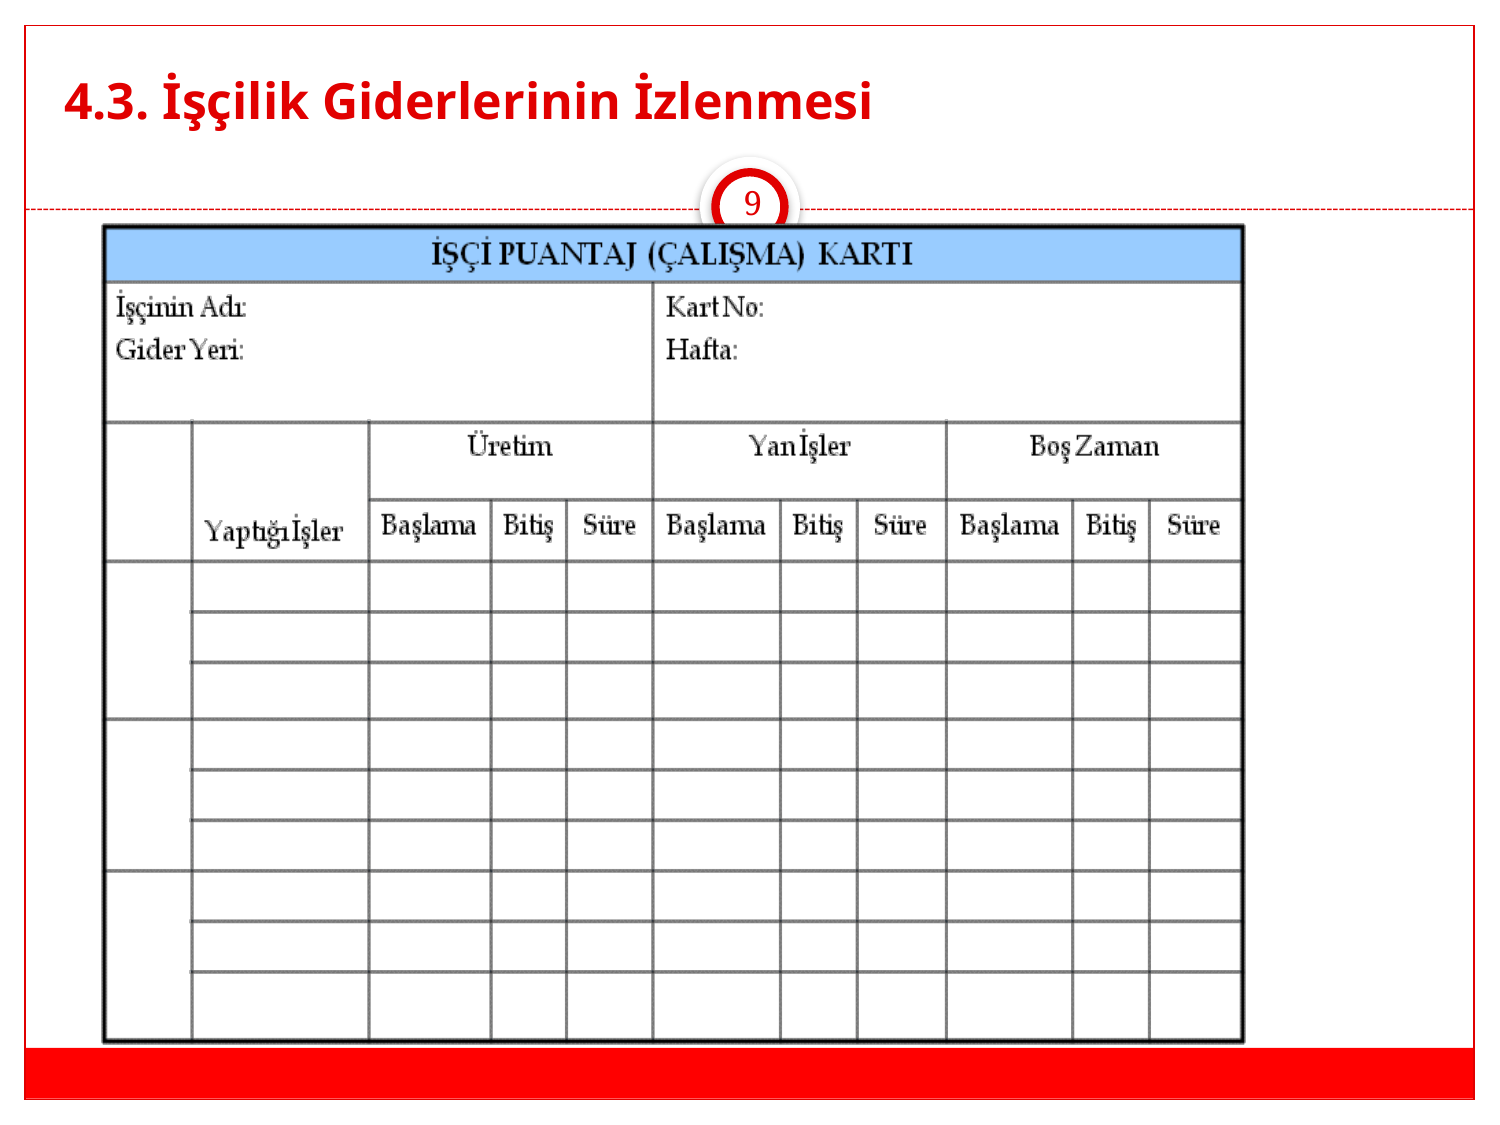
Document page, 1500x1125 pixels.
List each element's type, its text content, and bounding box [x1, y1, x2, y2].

slide_number 9 [715, 168, 791, 205]
title 4.3. İşçilik Giderlerinin İzlenmesi [49, 37, 1450, 162]
footer [50, 1051, 1454, 1112]
picture [88, 207, 1259, 1059]
